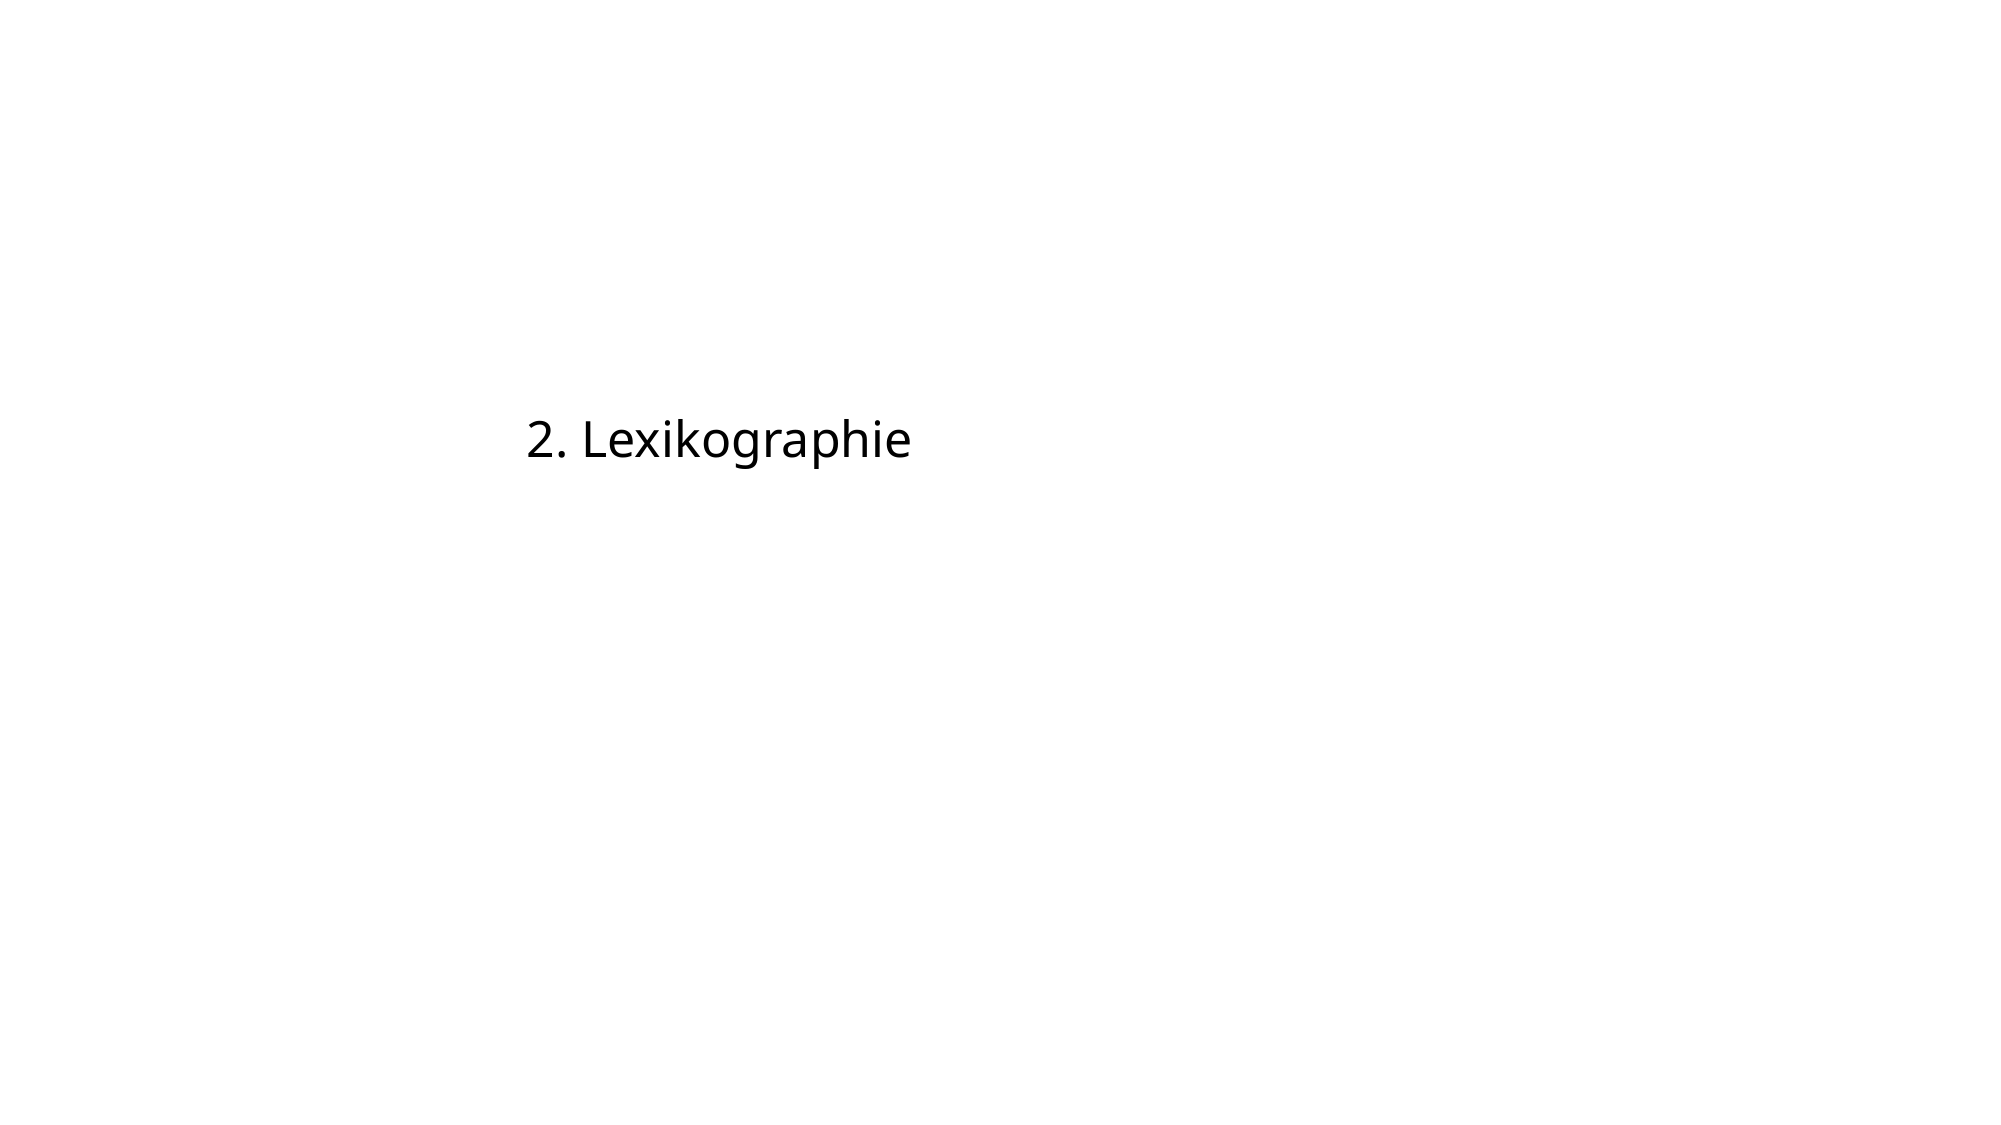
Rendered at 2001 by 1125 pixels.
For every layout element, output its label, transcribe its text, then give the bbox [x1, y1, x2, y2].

text_box 2. Lexikographie [511, 400, 928, 475]
